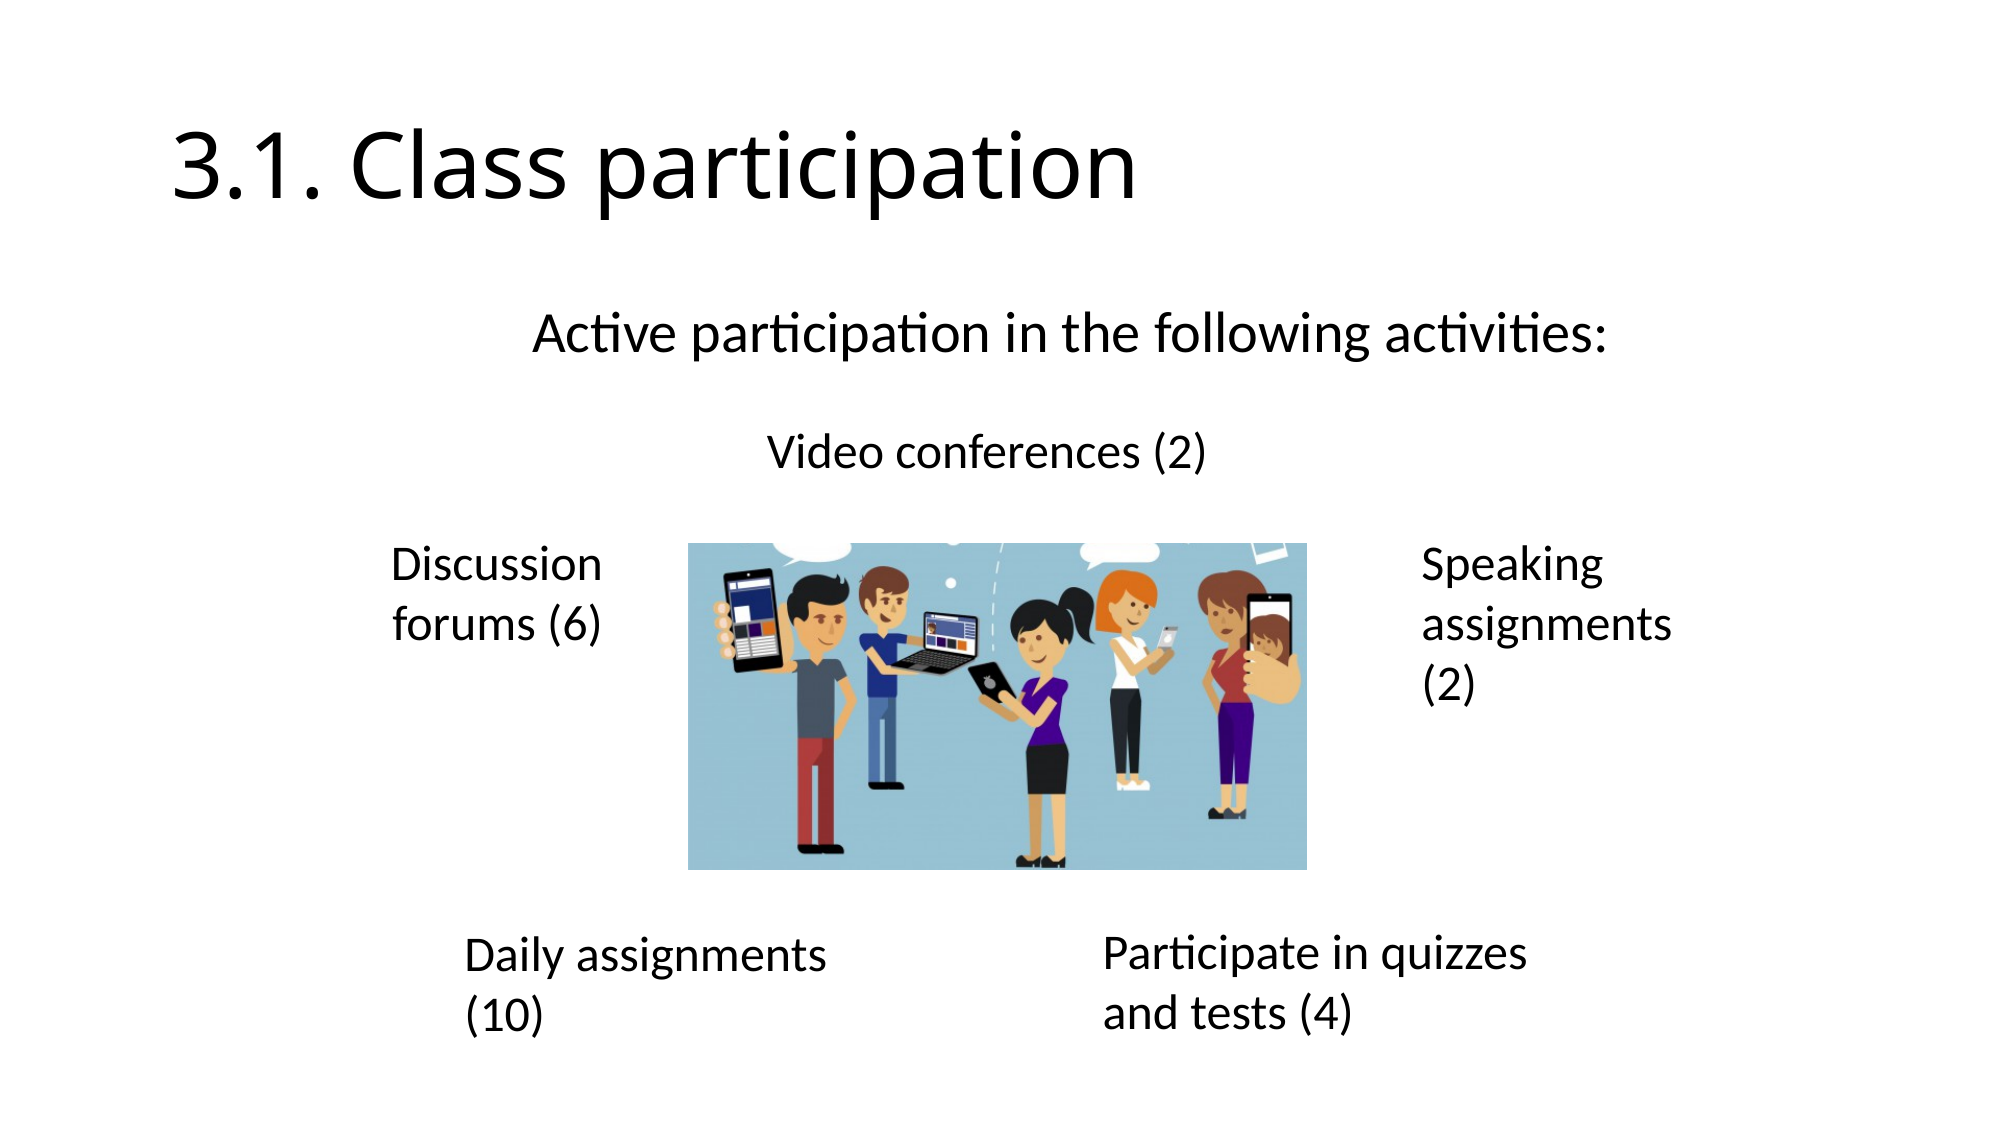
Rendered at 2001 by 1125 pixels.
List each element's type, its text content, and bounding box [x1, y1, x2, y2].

text_box Daily assignments (10) [449, 913, 845, 1049]
text_box Video conferences (2) [752, 411, 1224, 487]
picture [687, 543, 1307, 870]
text_box Speaking assignments (2) [1406, 523, 1745, 718]
text_box Participate in quizzes and tests (4) [1087, 912, 1618, 1047]
title 3.1. Class participation [156, 59, 1863, 278]
text_box Discussion forums (6) [332, 523, 618, 658]
text_box Active participation in the following activities: [479, 286, 1662, 372]
